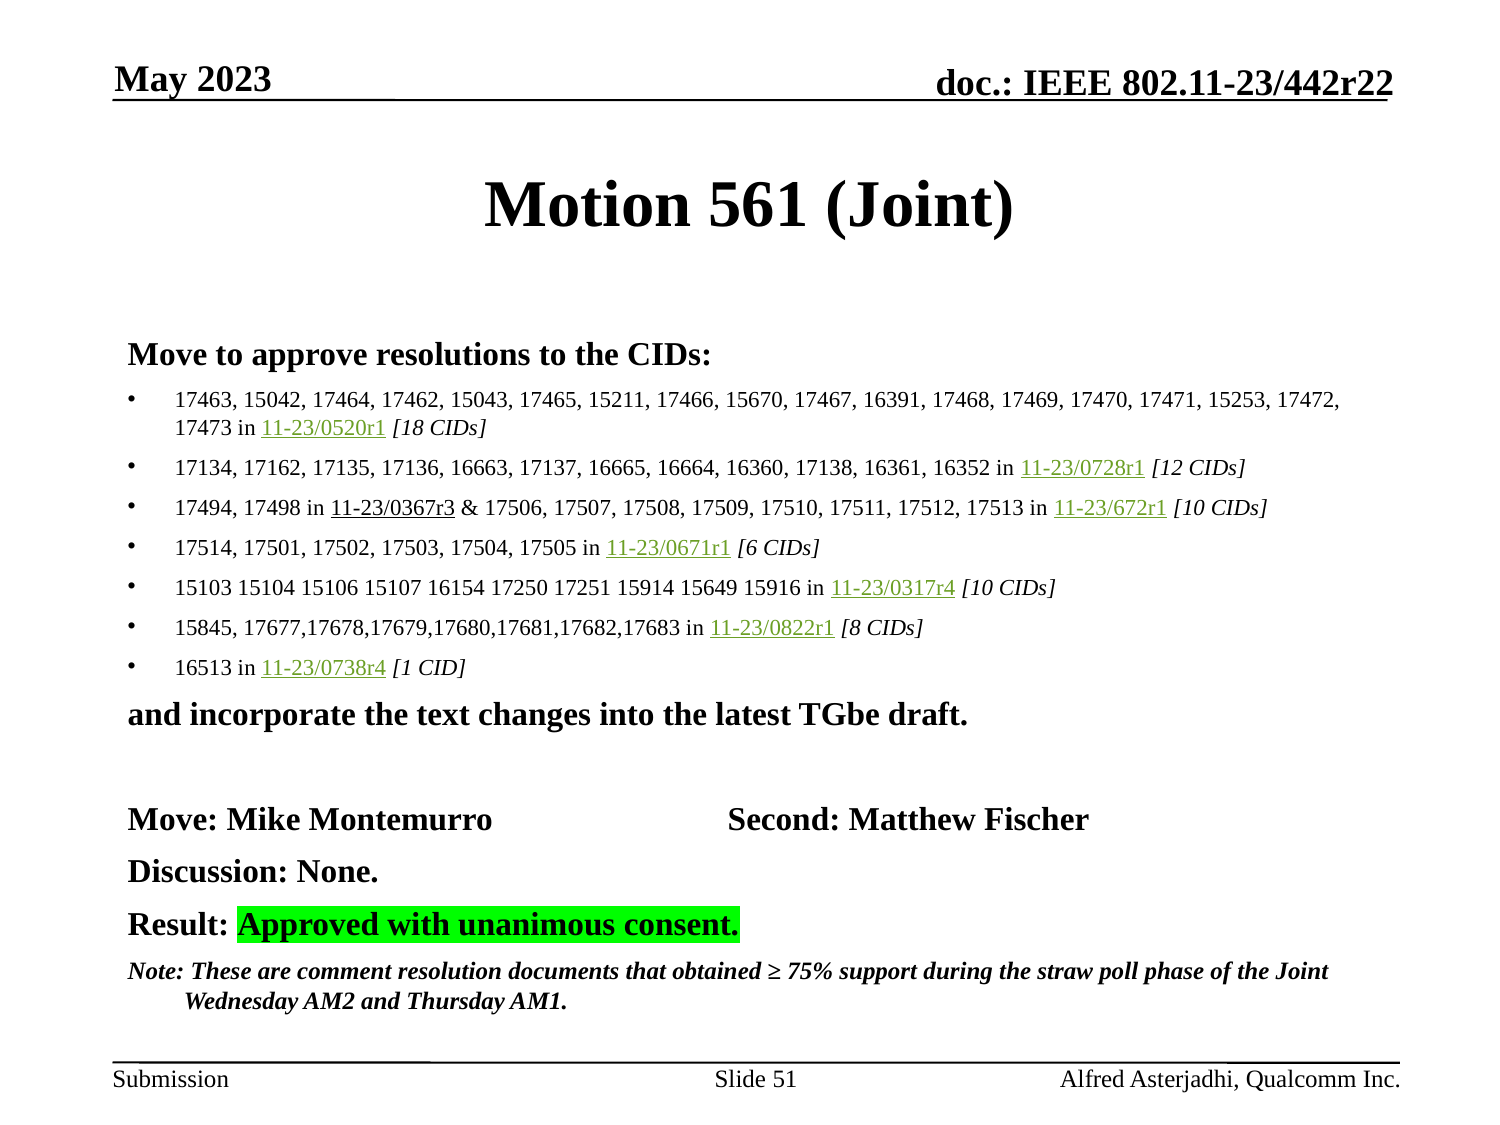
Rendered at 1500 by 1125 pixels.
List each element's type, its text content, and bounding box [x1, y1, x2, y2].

slide_number Slide 51 [712, 1061, 800, 1123]
title Motion 561 (Joint) [112, 112, 1388, 288]
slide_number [114, 54, 423, 100]
list Move to approve resolutions to the CIDs: 17463, 15042, 17464, 17462, 15043, 17465, 15211, 17466, 15670, 17467, 16391, 17468, 17469, 17470, 17471, 15253, 17472, 17473 in 11-23/0520r1 [18 CIDs] 17134, 17162, 17135, 17136, 16663, 17137, 16665, 16664, 16360, 17138, 16361, 16352 in 11-23/0728r1 [12 CIDs] 17494, 17498 in 11-23/0367r3 & 17506, 17507, 17508, 17509, 17510, 17511, 17512, 17513 in 11-23/672r1 [10 CIDs] 17514, 17501, 17502, 17503, 17504, 17505 in 11-23/0671r1 [6 CIDs] 15103 15104 15106 15107 16154 17250 17251 15914 15649 15916 in 11-23/0317r4 [10 CIDs] 15845, 17677,17678,17679,17680,17681,17682,17683 in 11-23/0822r1 [8 CIDs] 16513 in 11-23/0738r4 [1 CID] and incorporate the text changes into the latest TGbe draft. Move: Mike Montemurro Second: Matthew Fischer Discussion: None. Result: Approved with unanimous consent. Note: These are comment resolution documents that obtained ≥ 75% support during the straw poll phase of the Joint Wednesday AM2 and Thursday AM1. [112, 324, 1388, 1063]
footer Alfred Asterjadhi, Qualcomm Inc. [878, 1061, 1402, 1093]
